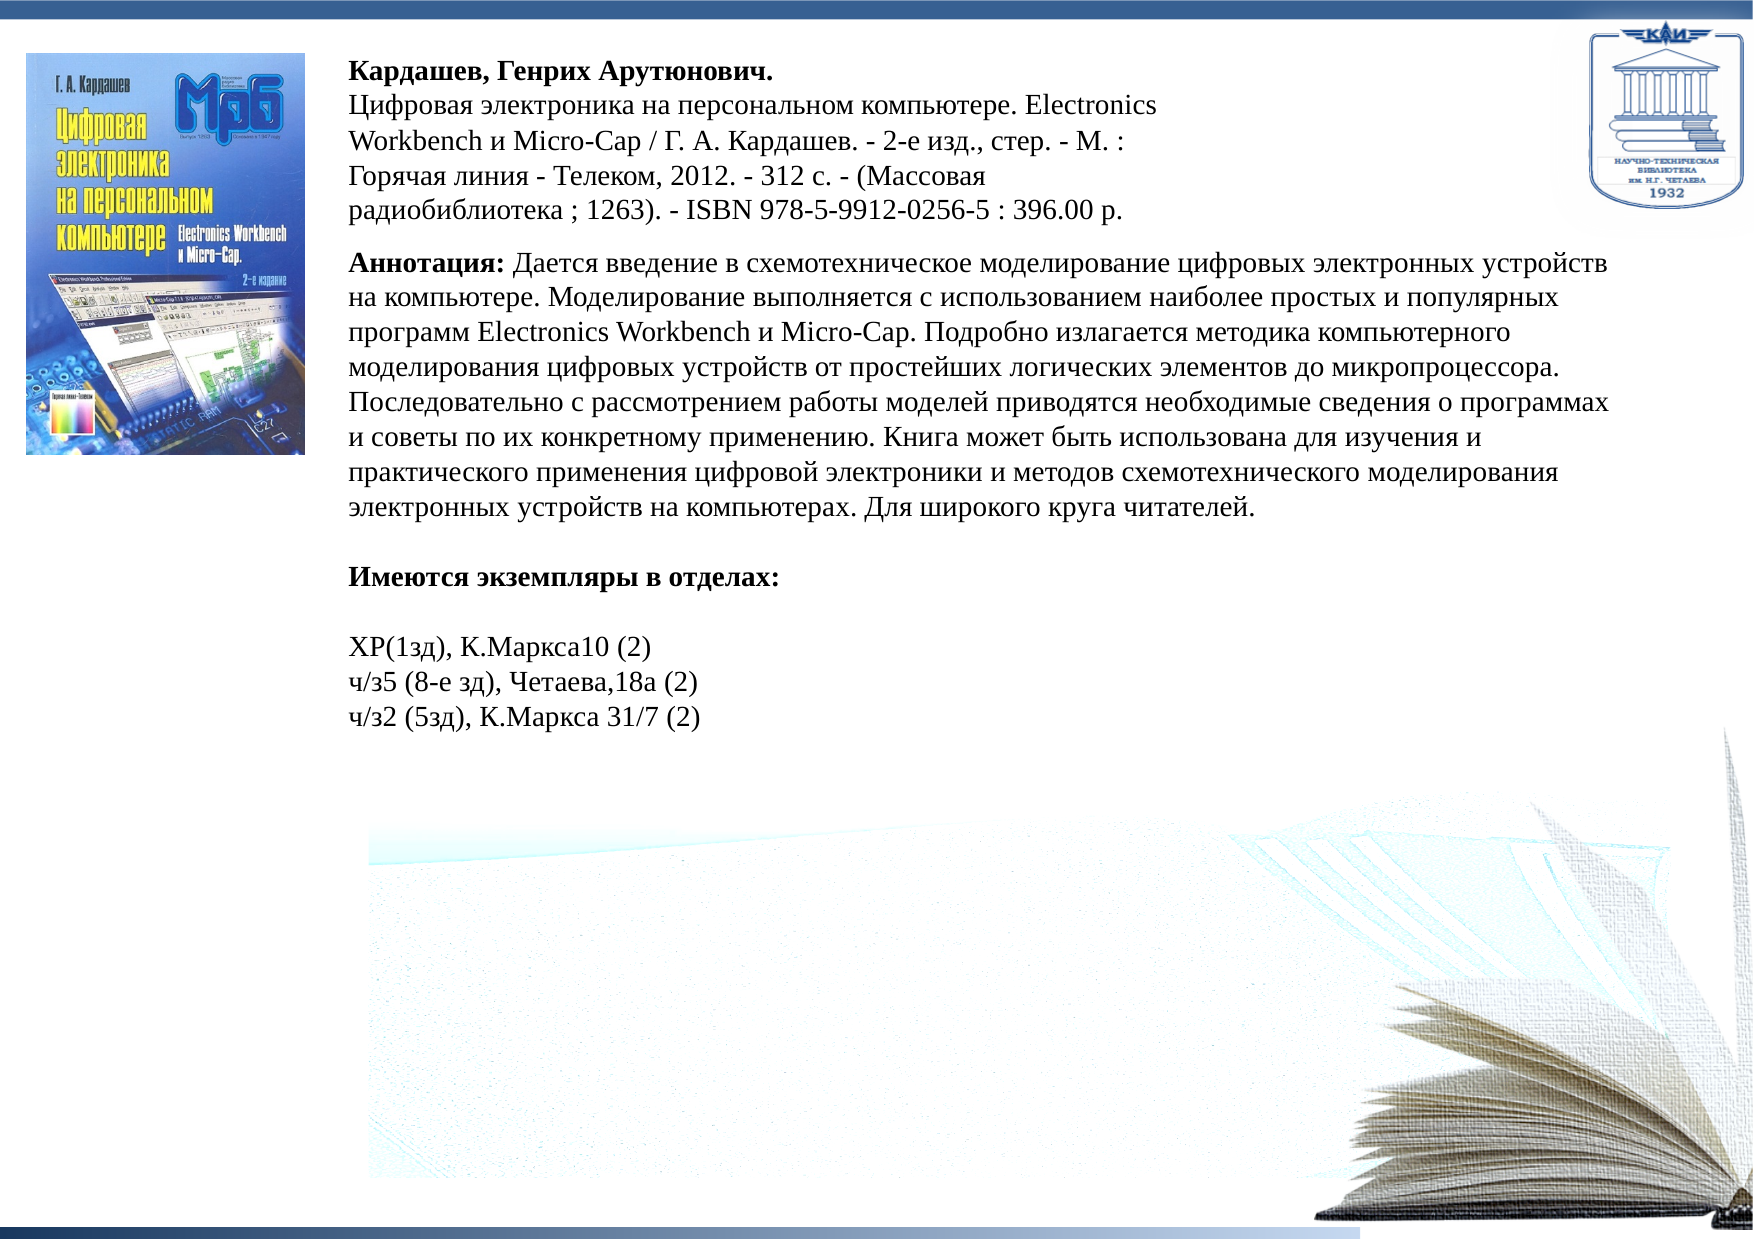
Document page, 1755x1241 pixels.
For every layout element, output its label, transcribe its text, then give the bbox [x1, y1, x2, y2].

text_box Аннотация: Дается введение в схемотехническое моделирование цифровых электронных устройств на компьютере. Моделирование выполняется с использованием наиболее простых и популярных программ Electronics Workbench и Micro-Cap. Подробно излагается методика компьютерного моделирования цифровых устройств от простейших логических элементов до микропроцессора. Последовательно с рассмотрением работы моделей приводятся необходимые сведения о программах и советы по их конкретному применению. Книга может быть использована для изучения и практического применения цифровой электроники и методов схемотехнического моделирования электронных устройств на компьютерах. Для широкого круга читателей. Имеются экземпляры в отделах: ХР(1зд), К.Маркса10 (2) ч/з5 (8-е зд), Четаева,18а (2) ч/з2 (5зд), К.Маркса 31/7 (2) [333, 235, 1633, 845]
text_box [0, 0, 1530, 21]
text_box Кардашев, Генрих Арутюнович. Цифровая электроника на персональном компьютере. Electronics Workbench и Micro-Cap / Г. А. Кардашев. - 2-е изд., стер. - М. : Горячая линия - Телеком, 2012. - 312 с. - (Массовая радиобиблиотека ; 1263). - ISBN 978-5-9912-0256-5 : 396.00 р. [333, 43, 1211, 234]
text_box [0, 1225, 1362, 1241]
picture [368, 725, 1753, 1230]
picture [26, 52, 305, 455]
picture [1535, 0, 1755, 255]
